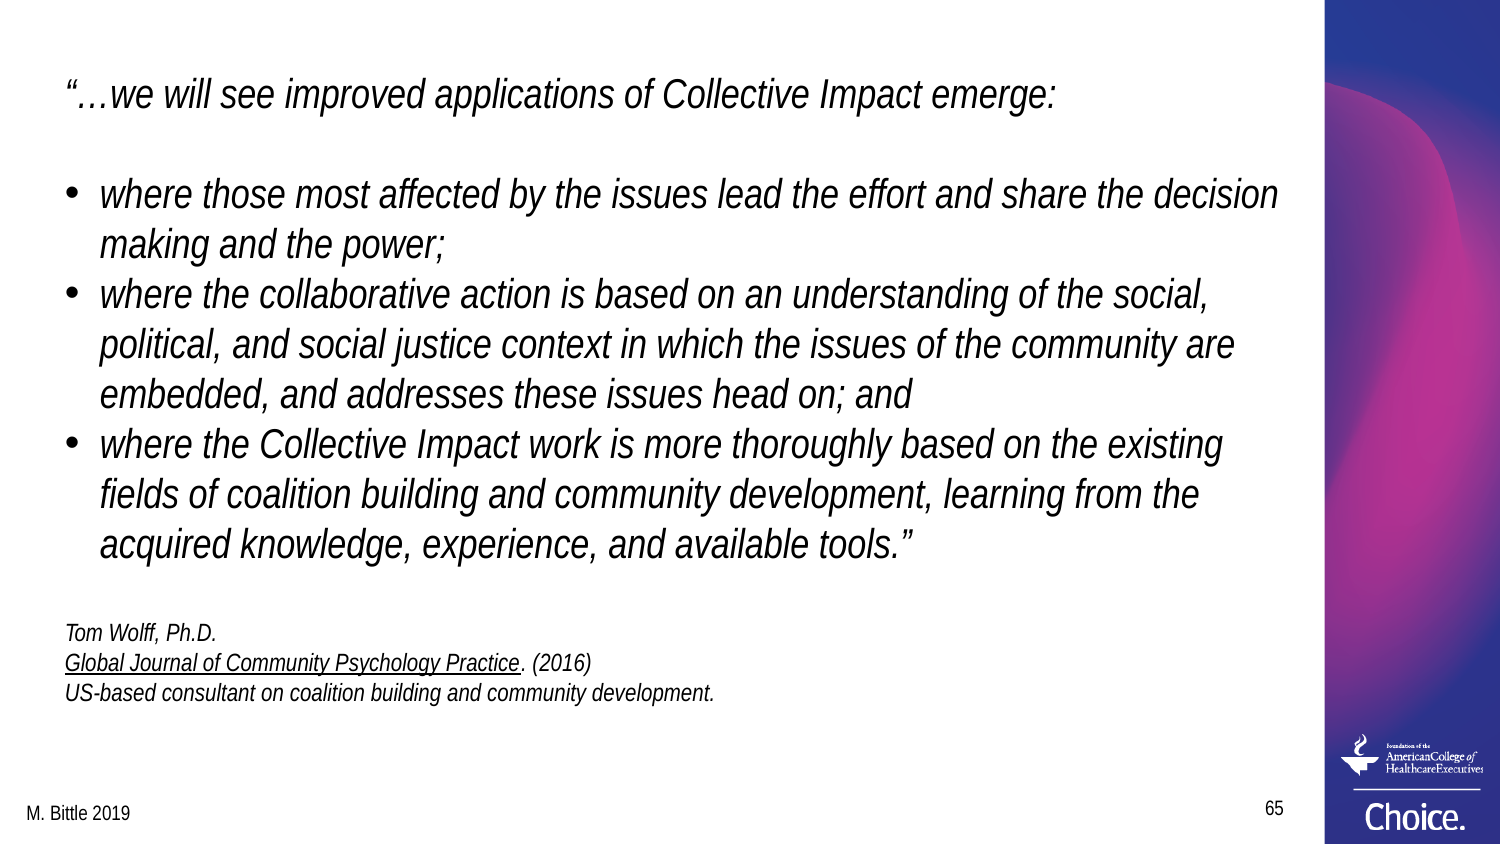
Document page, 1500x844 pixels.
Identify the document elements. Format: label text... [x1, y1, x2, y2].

slide_number 65 [1250, 784, 1313, 830]
text_box “…we will see improved applications of Collective Impact emerge: where those most affected by the issues lead the effort and share the decision making and the power; where the collaborative action is based on an understanding of the social, political, and social justice context in which the issues of the community are embedded, and addresses these issues head on; and where the Collective Impact work is more thoroughly based on the existing fields of coalition building and community development, learning from the acquired knowledge, experience, and available tools.” Tom Wolff, Ph.D. Global Journal of Community Psychology Practice. (2016) US-based consultant on coalition building and community development. [49, 59, 1313, 715]
footer M. Bittle 2019 [11, 792, 225, 830]
picture [1324, 0, 1500, 844]
